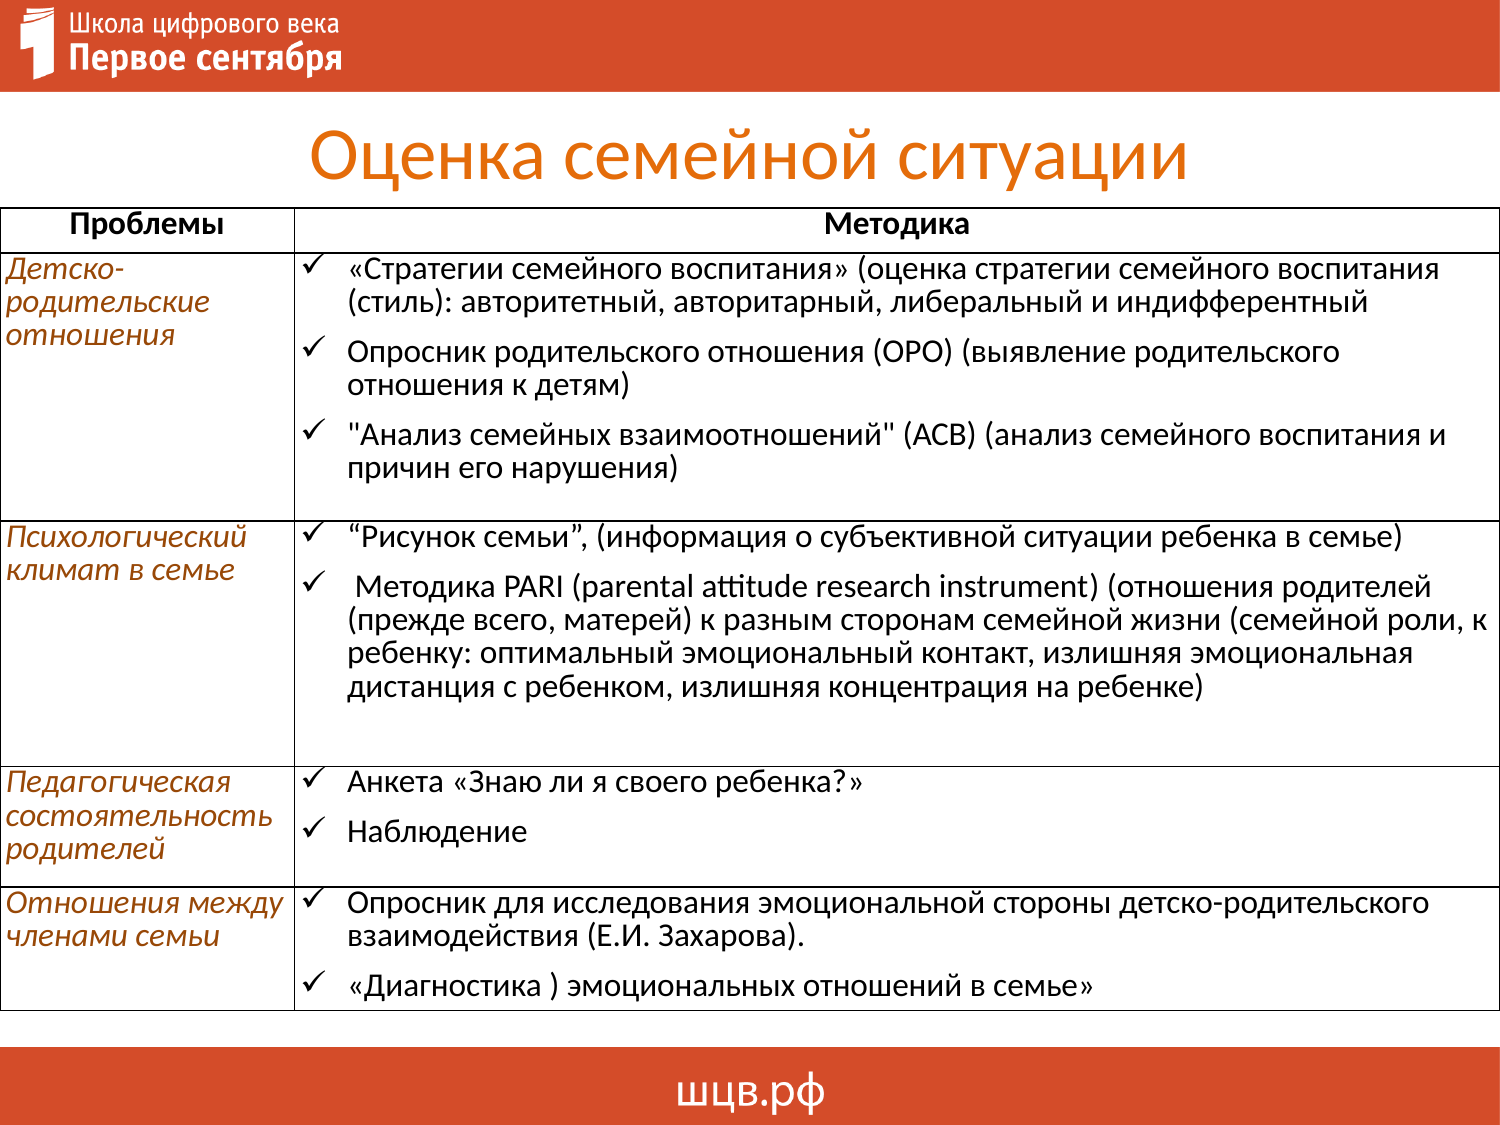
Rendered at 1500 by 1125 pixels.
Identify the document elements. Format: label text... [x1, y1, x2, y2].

table_cell Отношения между членами семьи [1, 888, 294, 1010]
picture [0, 1047, 1500, 1125]
table_cell Психологический климат в семье [1, 522, 294, 766]
picture [0, 0, 1500, 92]
table_cell Опросник для исследования эмоциональной стороны детско-родительского взаимодействия (Е.И. Захарова). «Диагностика ) эмоциональных отношений в семье» [295, 888, 1499, 1010]
table_cell Анкета «Знаю ли я своего ребенка?» Наблюдение [295, 767, 1499, 886]
table_cell Педагогическая состоятельность родителей [1, 767, 294, 886]
table_header Методика [295, 209, 1499, 252]
table_cell Детско-родительские отношения [1, 254, 294, 520]
table_header Проблемы [1, 209, 294, 252]
table_cell «Стратегии семейного воспитания» (оценка стратегии семейного воспитания (стиль): авторитетный, авторитарный, либеральный и индифферентный Опросник родительского отношения (ОРО) (выявление родительского отношения к детям) "Анализ семейных взаимоотношений" (АСВ) (анализ семейного воспитания и причин его нарушения) [295, 254, 1499, 520]
table_cell “Рисунок семьи”, (информация о субъективной ситуации ребенка в семье) Методика PARI (parental attitude research instrument) (отношения родителей (прежде всего, матерей) к разным сторонам семейной жизни (семейной роли, к ребенку: оптимальный эмоциональный контакт, излишняя эмоциональная дистанция с ребенком, излишняя концентрация на ребенке) [295, 522, 1499, 766]
title Оценка семейной ситуации [75, 90, 1425, 207]
